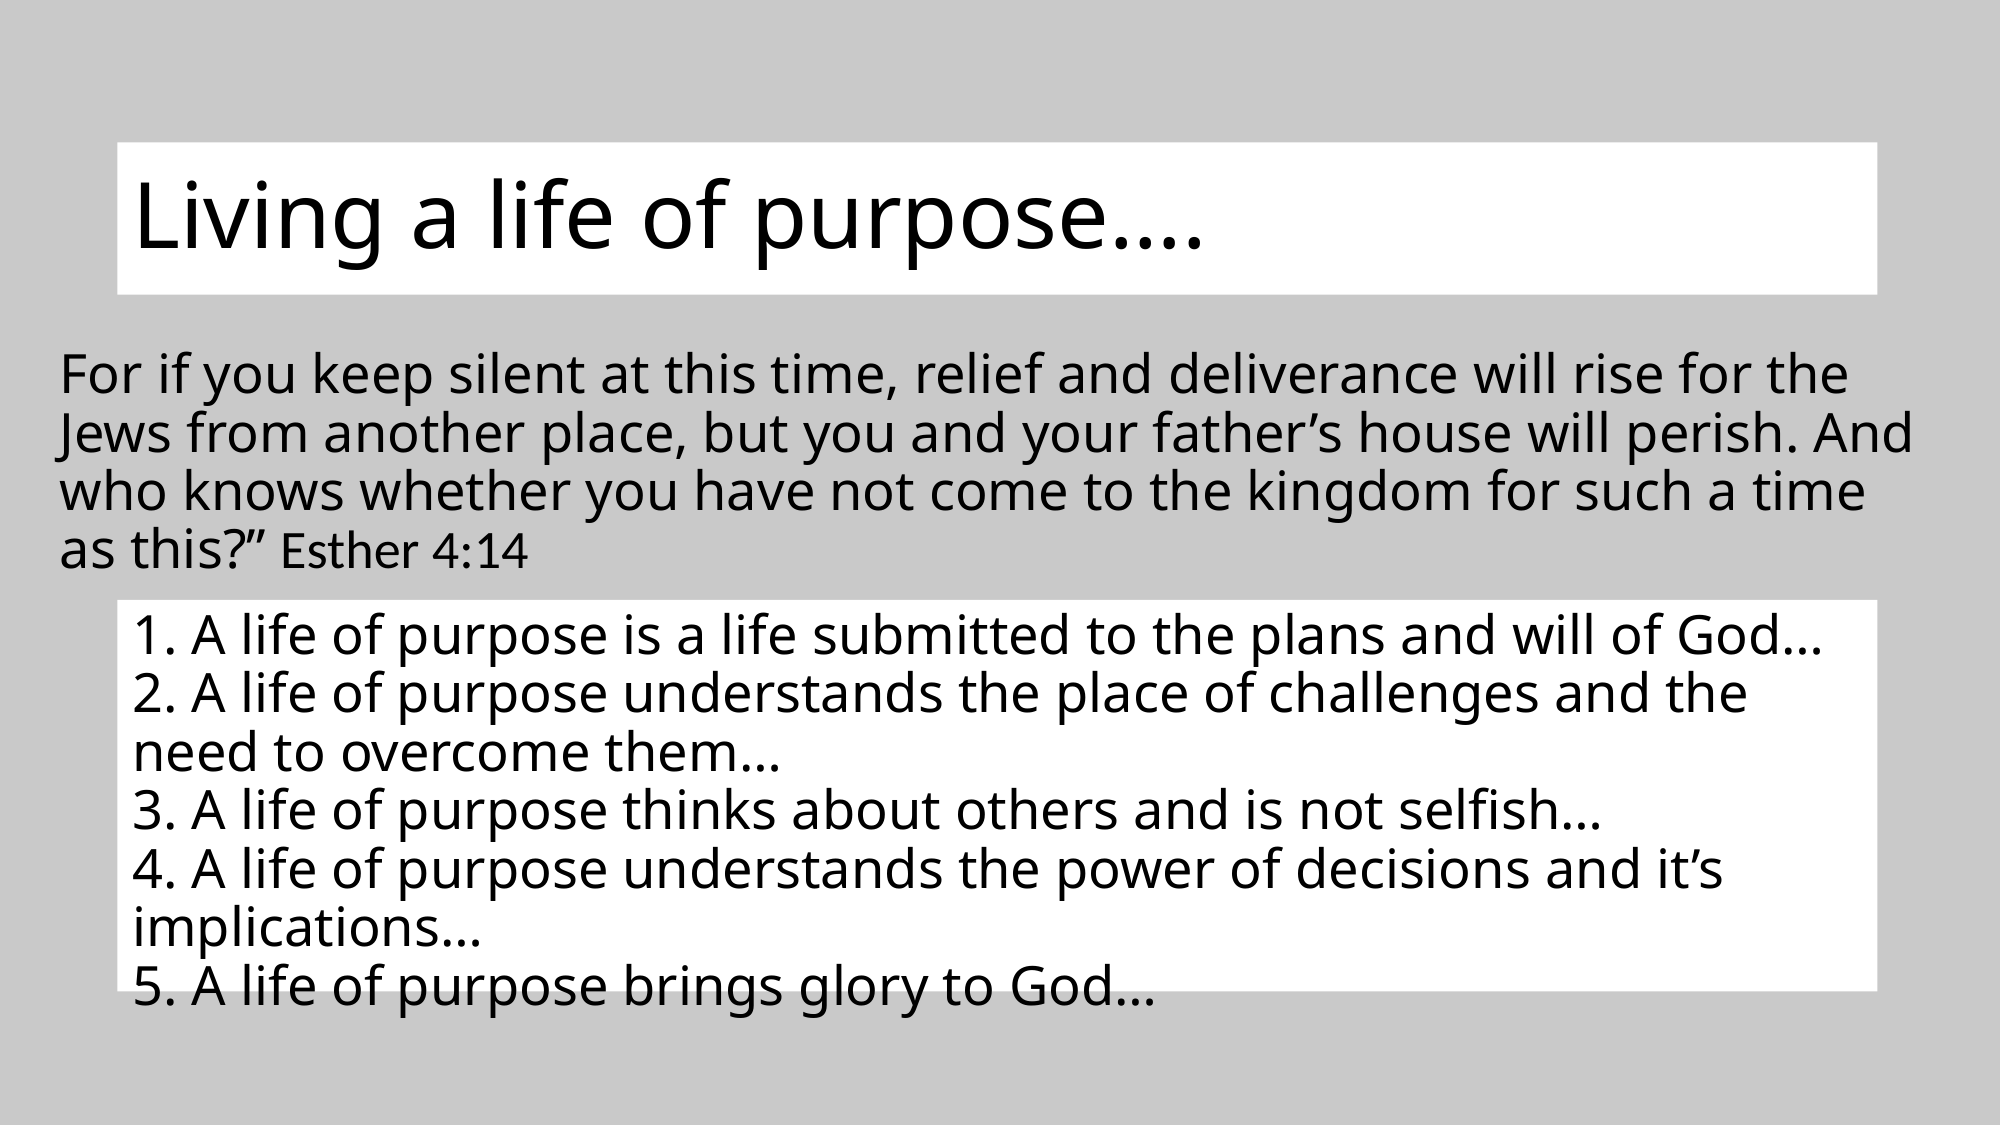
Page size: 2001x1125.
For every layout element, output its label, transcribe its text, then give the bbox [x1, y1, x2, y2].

text_box 1. A life of purpose is a life submitted to the plans and will of God… 2. A life of purpose understands the place of challenges and the need to overcome them… 3. A life of purpose thinks about others and is not selfish… 4. A life of purpose understands the power of decisions and it’s implications… 5. A life of purpose brings glory to God… [117, 599, 1878, 992]
list For if you keep silent at this time, relief and deliverance will rise for the Jews from another place, but you and your father’s house will perish. And who knows whether you have not come to the kingdom for such a time as this?” Esther 4:14 [44, 339, 1950, 556]
title Living a life of purpose…. [117, 142, 1878, 295]
